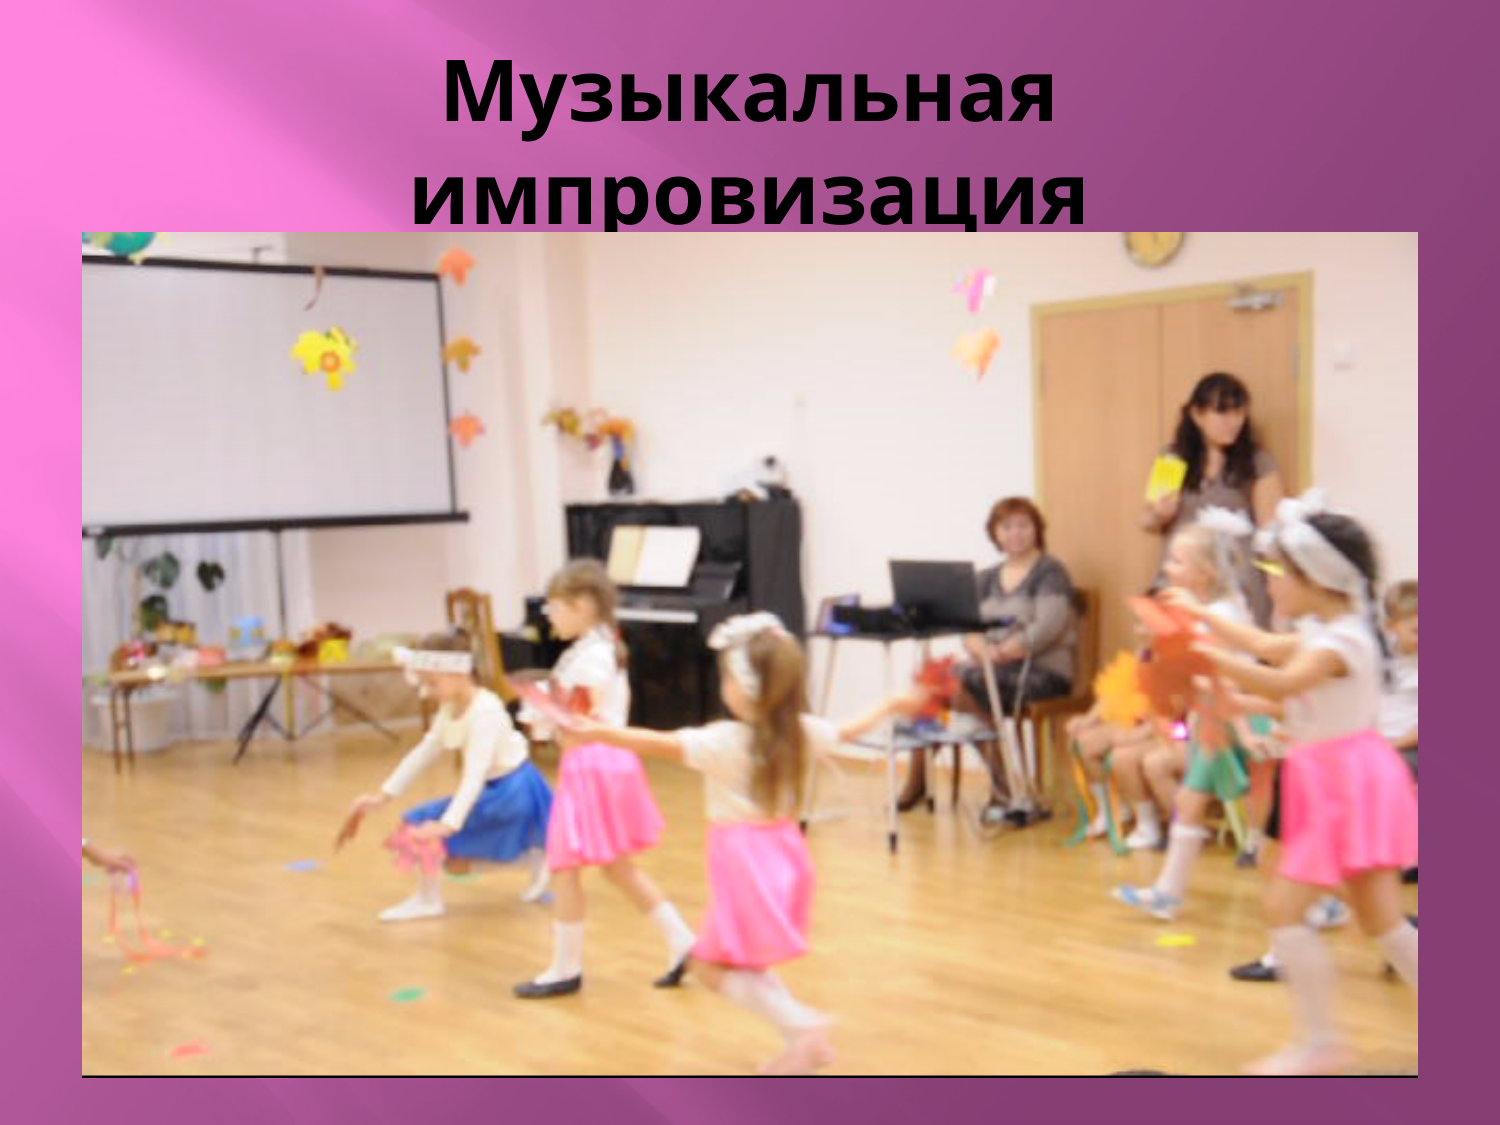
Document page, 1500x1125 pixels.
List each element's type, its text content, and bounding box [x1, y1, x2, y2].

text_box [81, 230, 1419, 1079]
title Музыкальная импровизация [75, 45, 1425, 233]
